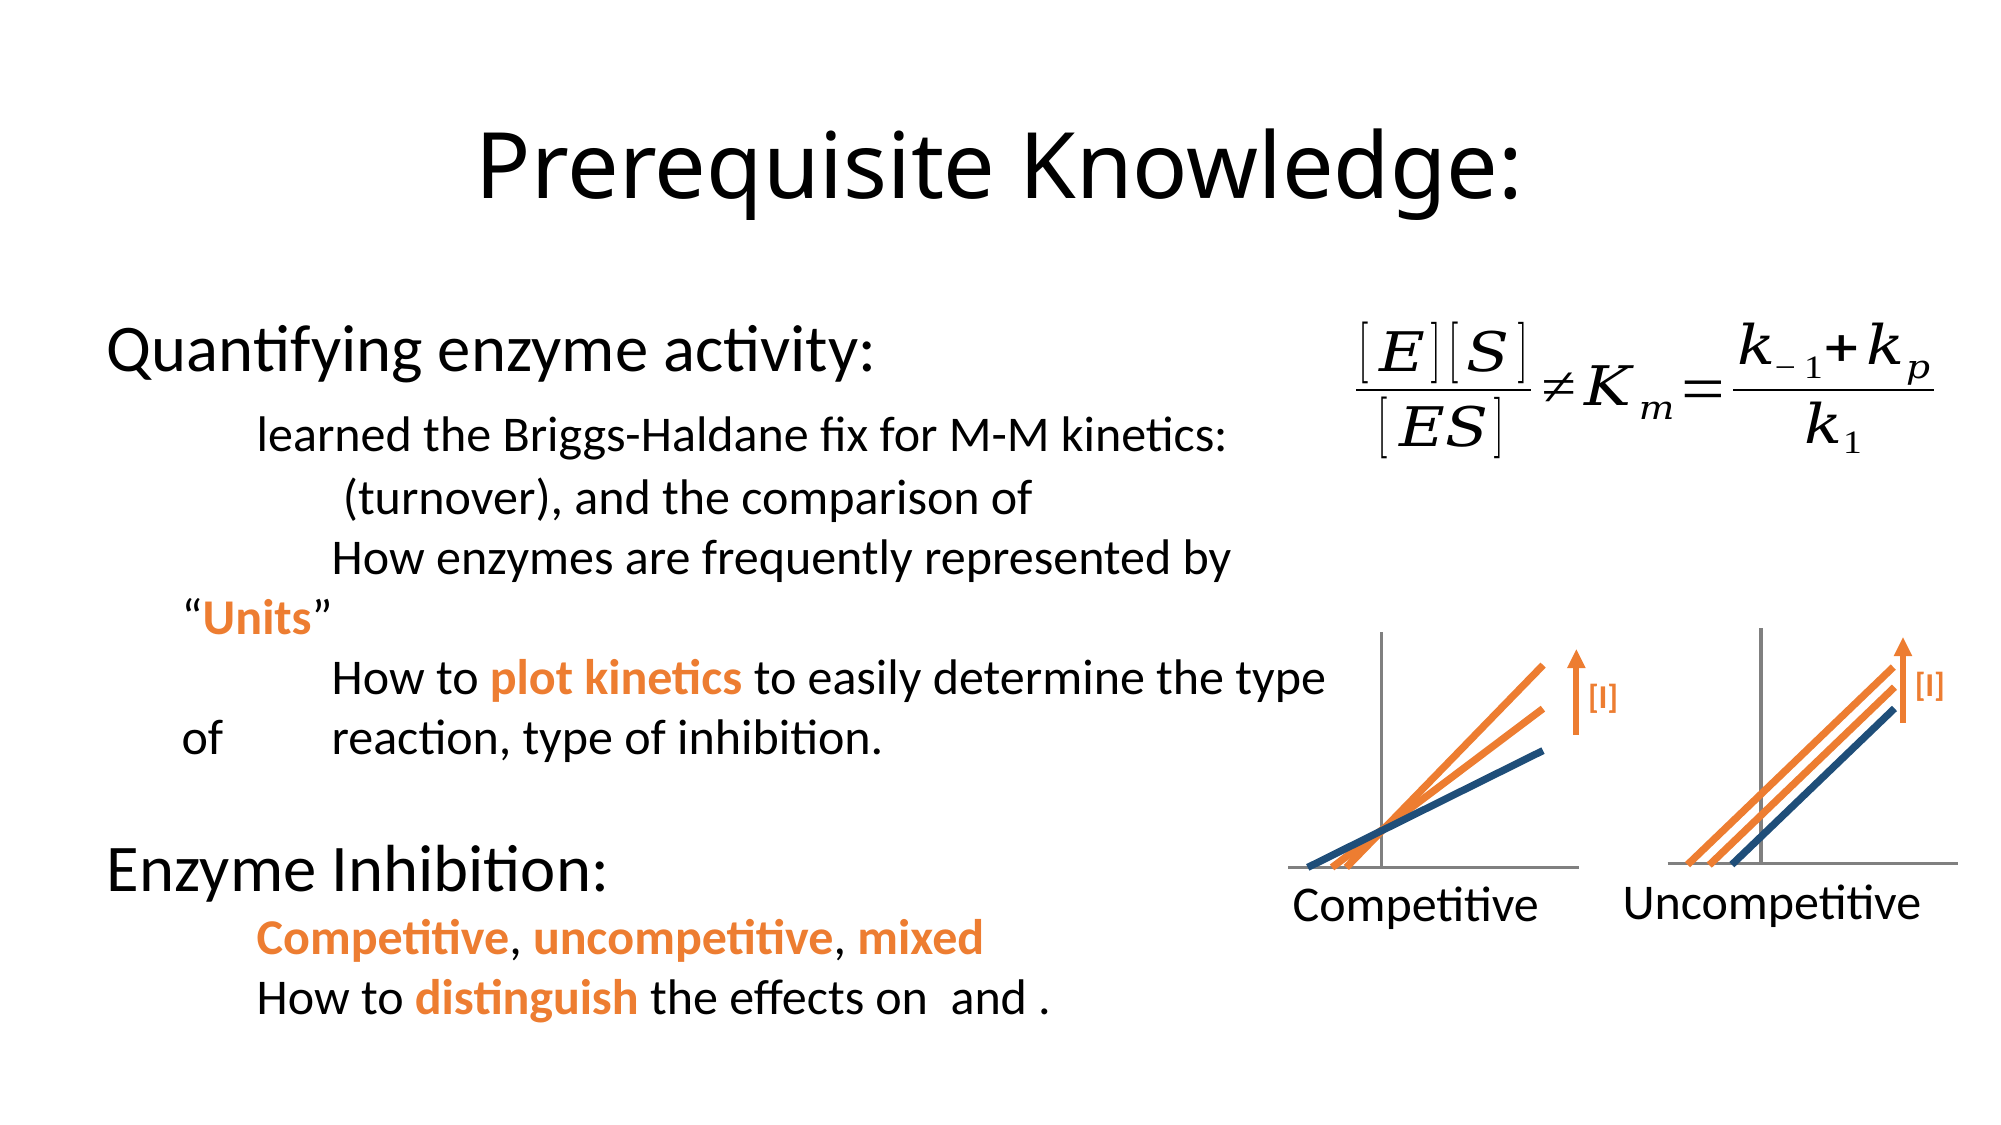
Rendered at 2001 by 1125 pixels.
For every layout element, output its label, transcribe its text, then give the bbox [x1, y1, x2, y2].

title Prerequisite Knowledge: [137, 59, 1863, 278]
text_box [1288, 632, 1634, 913]
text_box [1667, 628, 1961, 905]
